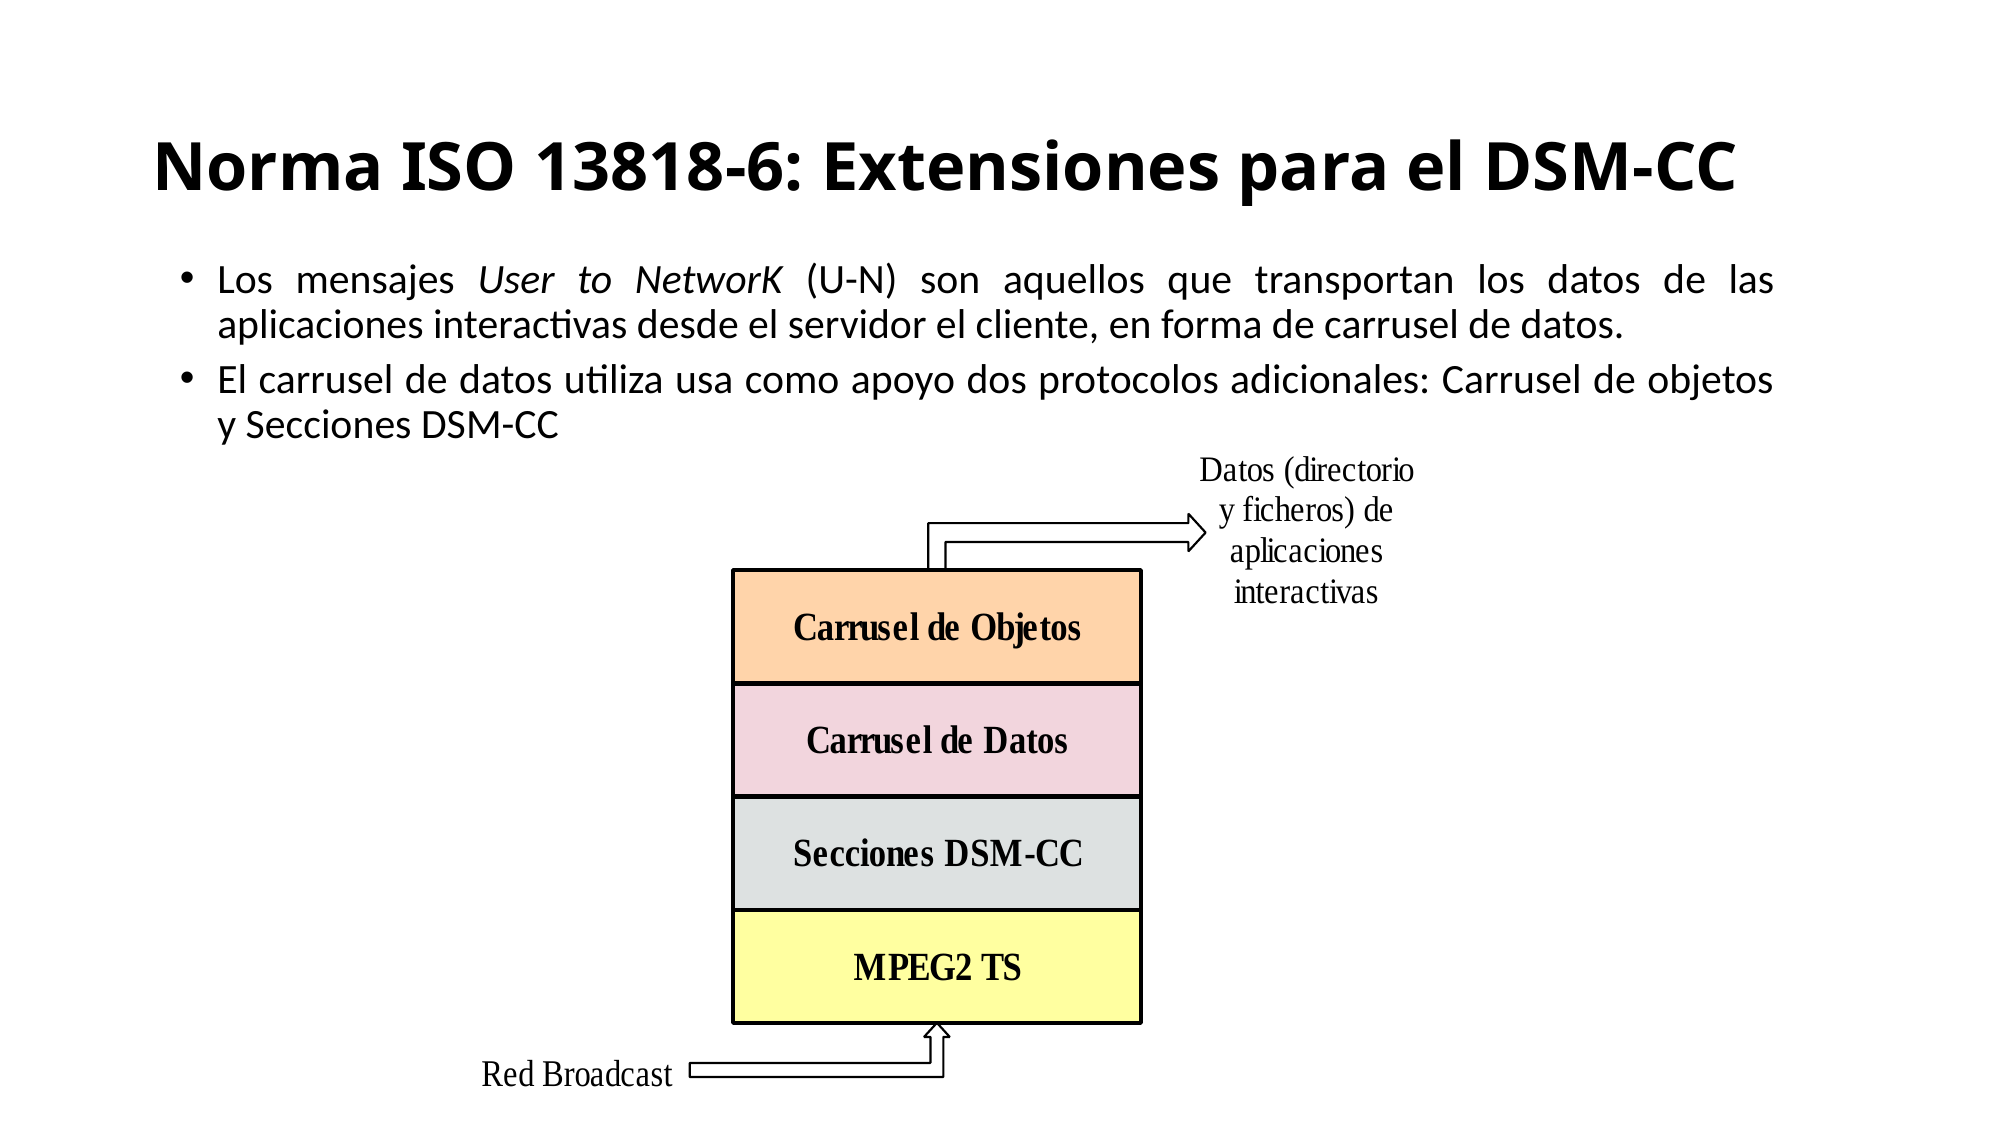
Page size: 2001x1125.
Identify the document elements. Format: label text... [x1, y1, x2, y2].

text_box El carrusel de datos utiliza usa como apoyo dos protocolos adicionales: Carrusel de objetos y Secciones DSM-CC [164, 349, 1790, 551]
title Norma ISO 13818-6: Extensiones para el DSM-CC [137, 59, 1863, 278]
picture [459, 449, 1425, 1092]
list Los mensajes User to NetworK (U-N) son aquellos que transportan los datos de las aplicaciones interactivas desde el servidor el cliente, en forma de carrusel de datos. [164, 249, 1790, 349]
